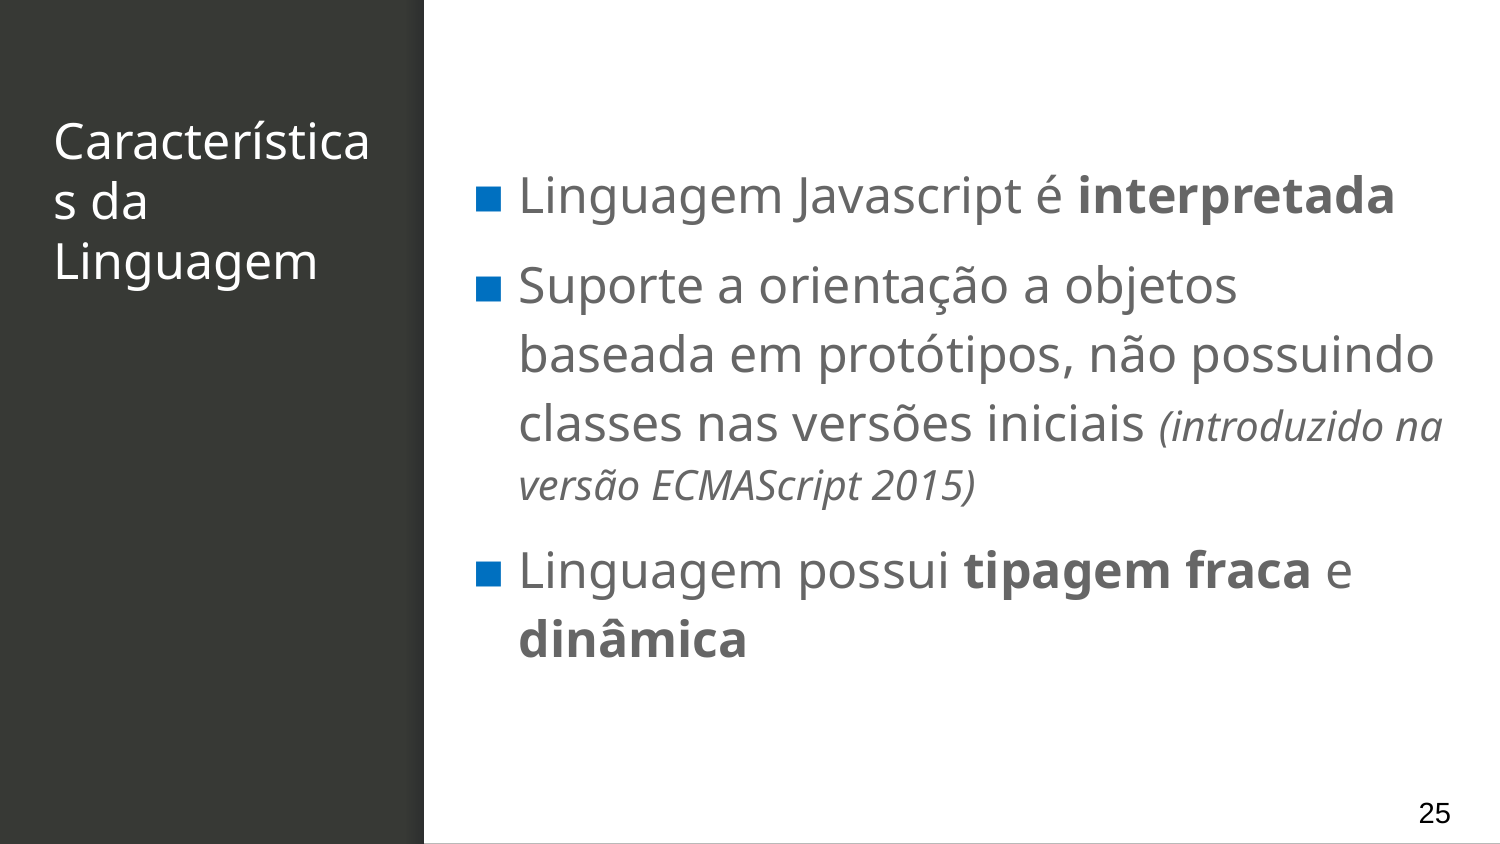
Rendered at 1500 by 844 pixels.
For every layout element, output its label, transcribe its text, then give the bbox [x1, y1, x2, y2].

list Linguagem Javascript é interpretada Suporte a orientação a objetos baseada em protótipos, não possuindo classes nas versões iniciais (introduzido na versão ECMAScript 2015) Linguagem possui tipagem fraca e dinâmica [456, 42, 1462, 780]
title Características da Linguagem [38, 94, 399, 748]
slide_number 25 [1403, 779, 1494, 844]
